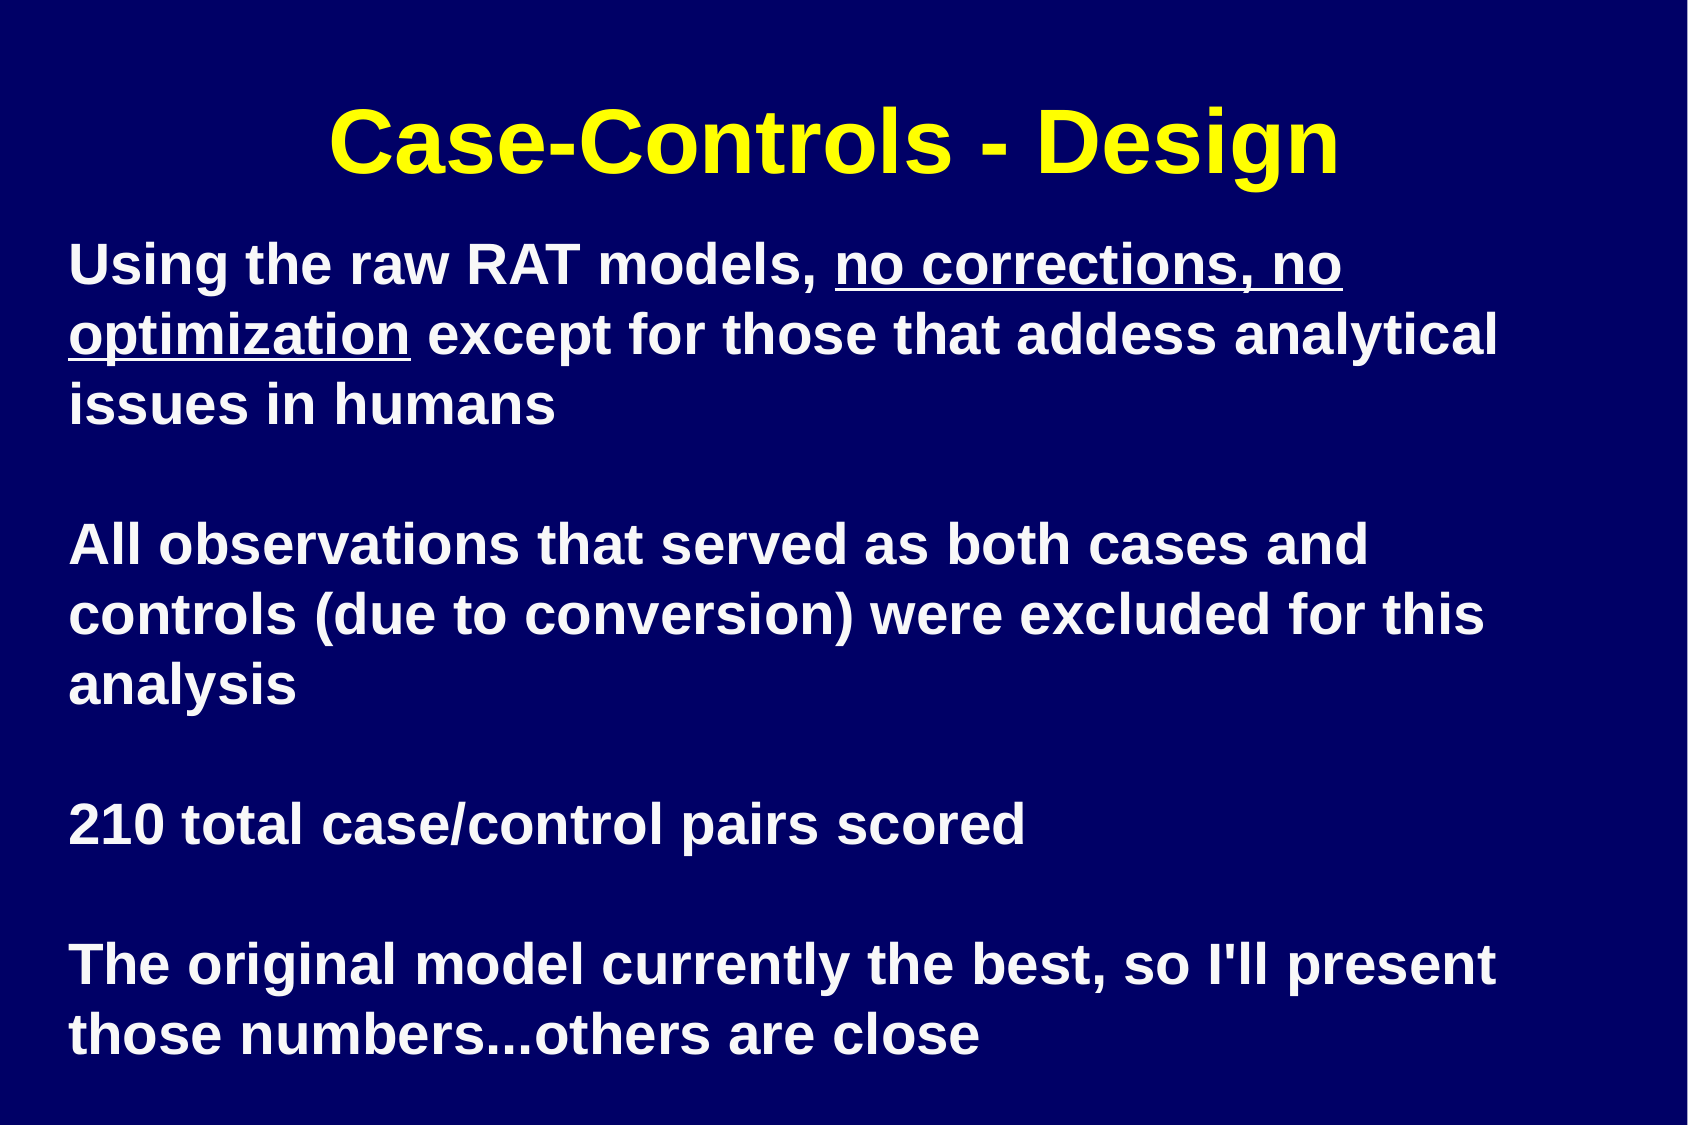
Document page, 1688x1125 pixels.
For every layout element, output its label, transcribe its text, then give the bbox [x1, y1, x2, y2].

text_box Using the raw RAT models, no corrections, no optimization except for those that addess analytical issues in humans All observations that served as both cases and controls (due to conversion) were excluded for this analysis 210 total case/control pairs scored The original model currently the best, so I'll present those numbers...others are close [53, 218, 1623, 1074]
title Case-Controls - Design [118, 42, 1554, 218]
